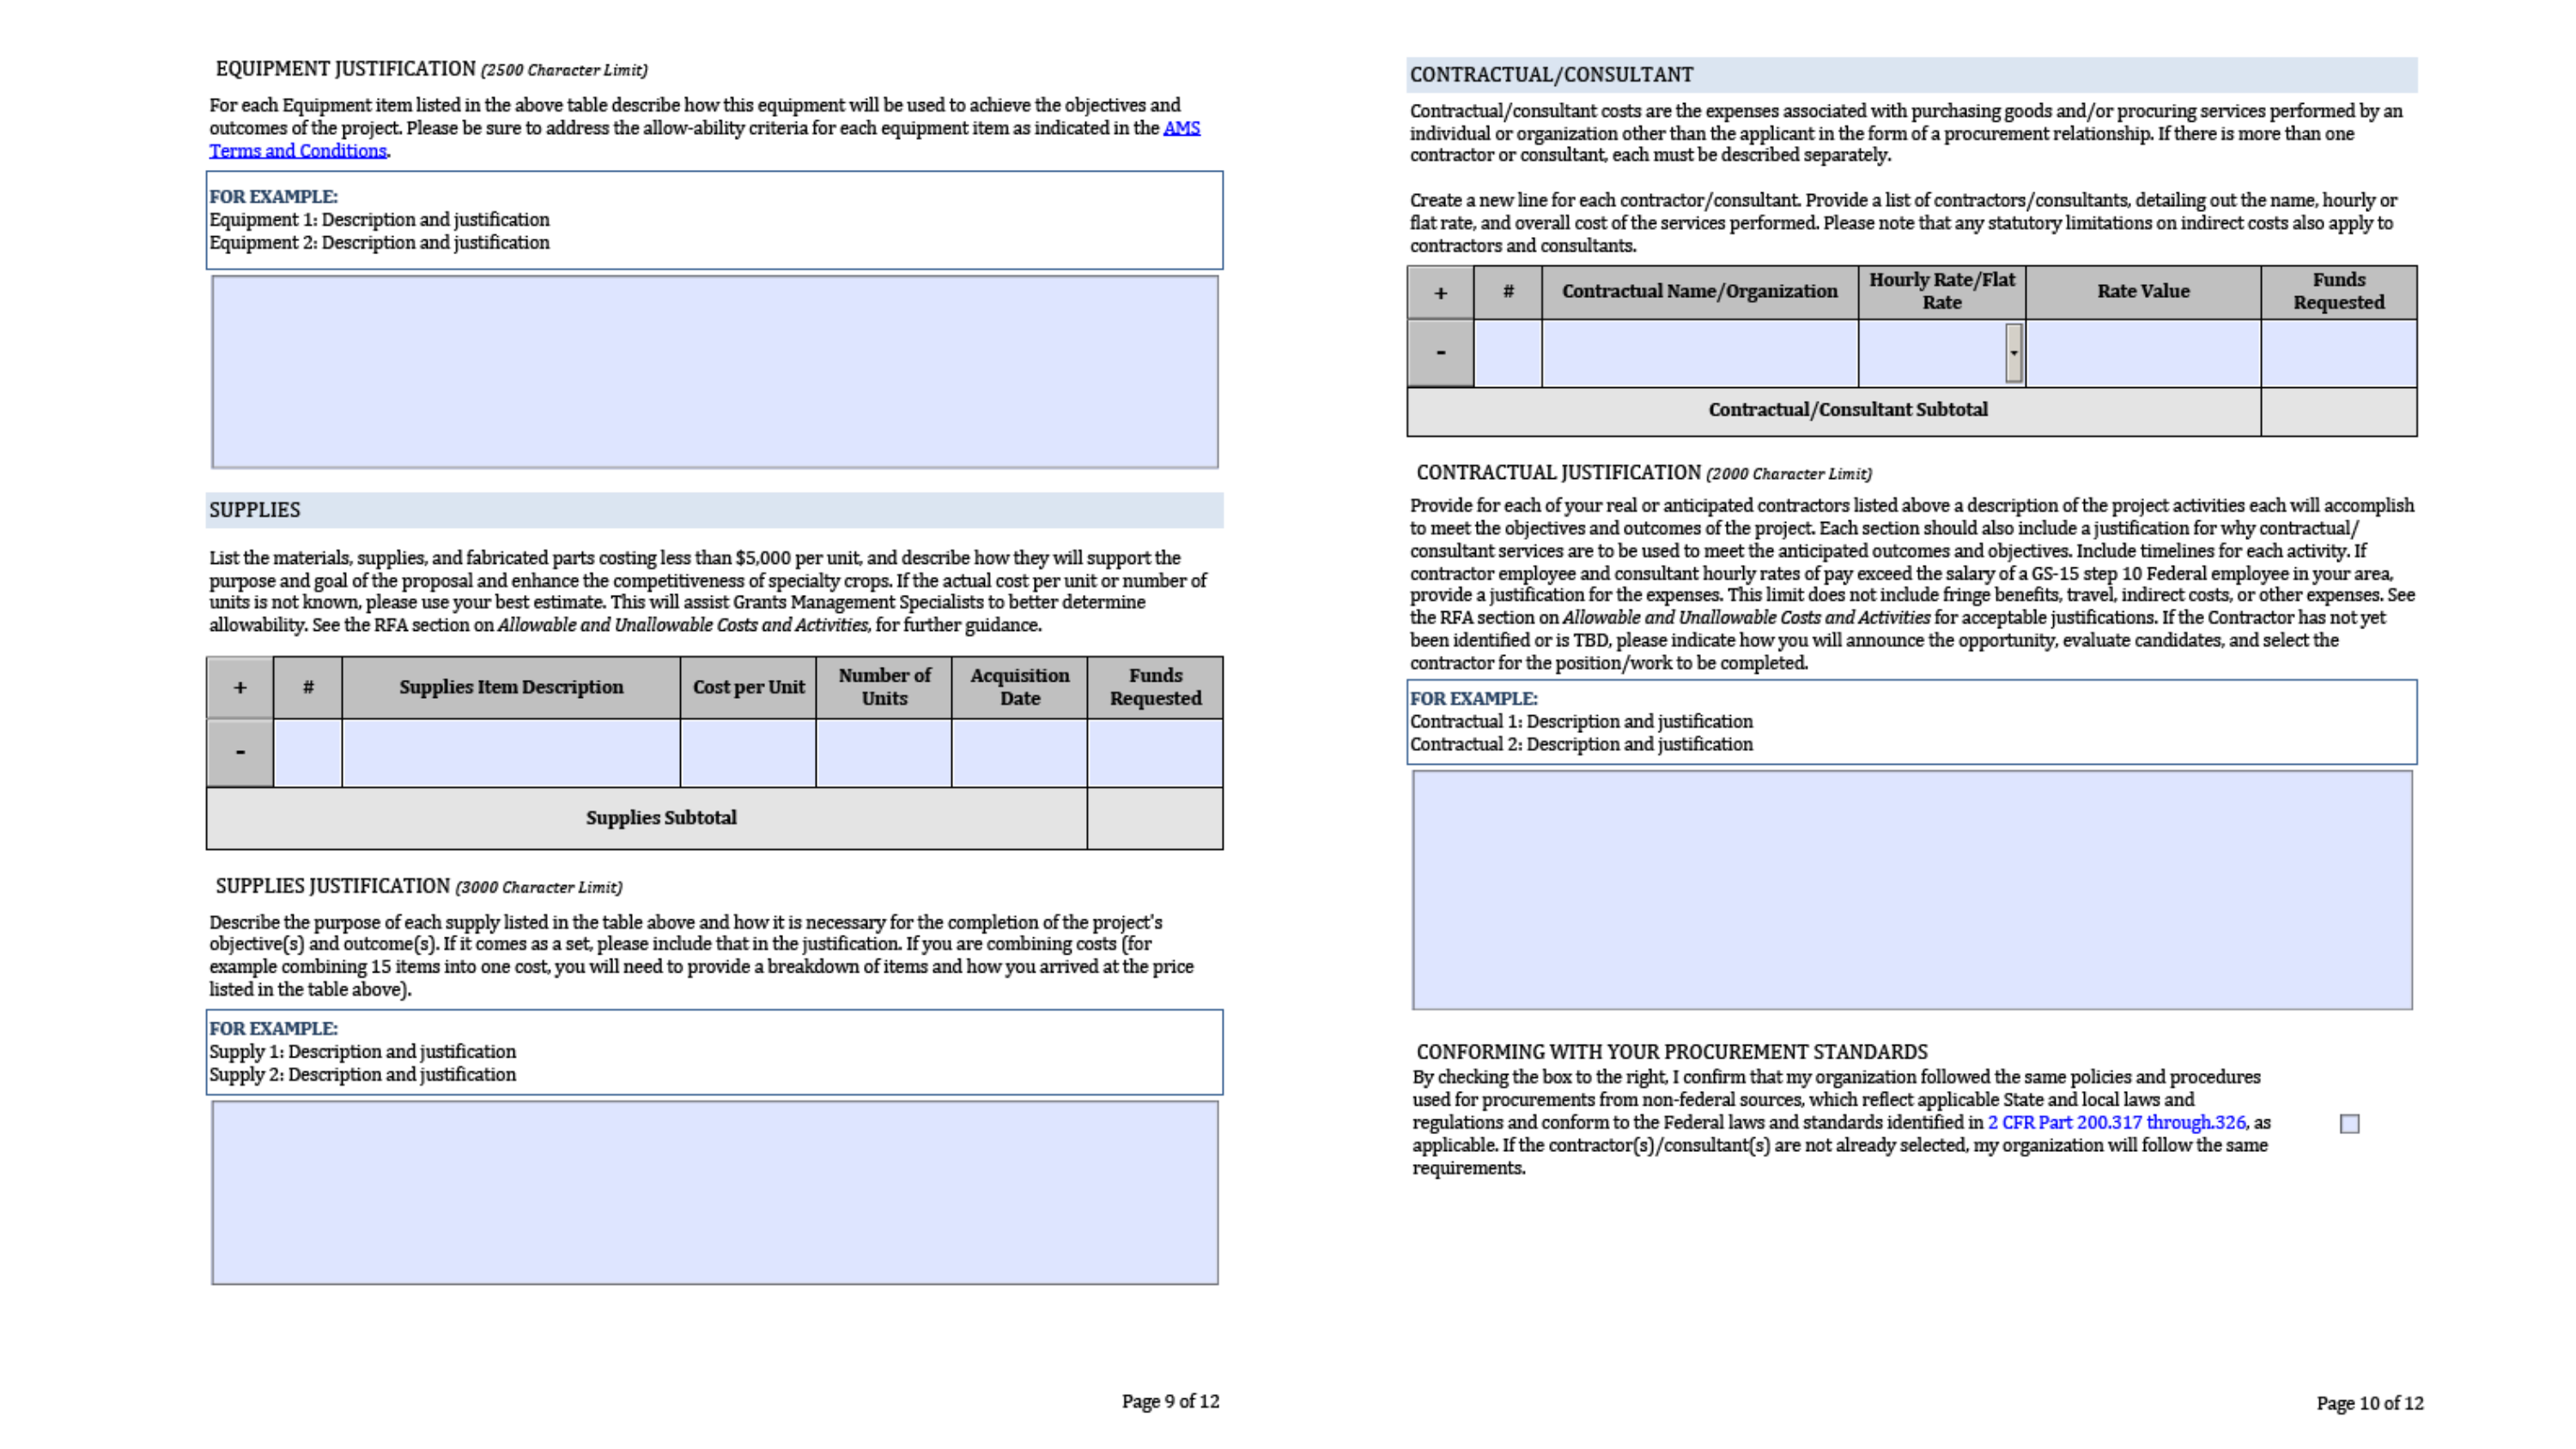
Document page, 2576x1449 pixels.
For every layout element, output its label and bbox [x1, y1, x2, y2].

text_box [1342, 0, 2485, 1449]
text_box [141, 0, 1289, 1449]
